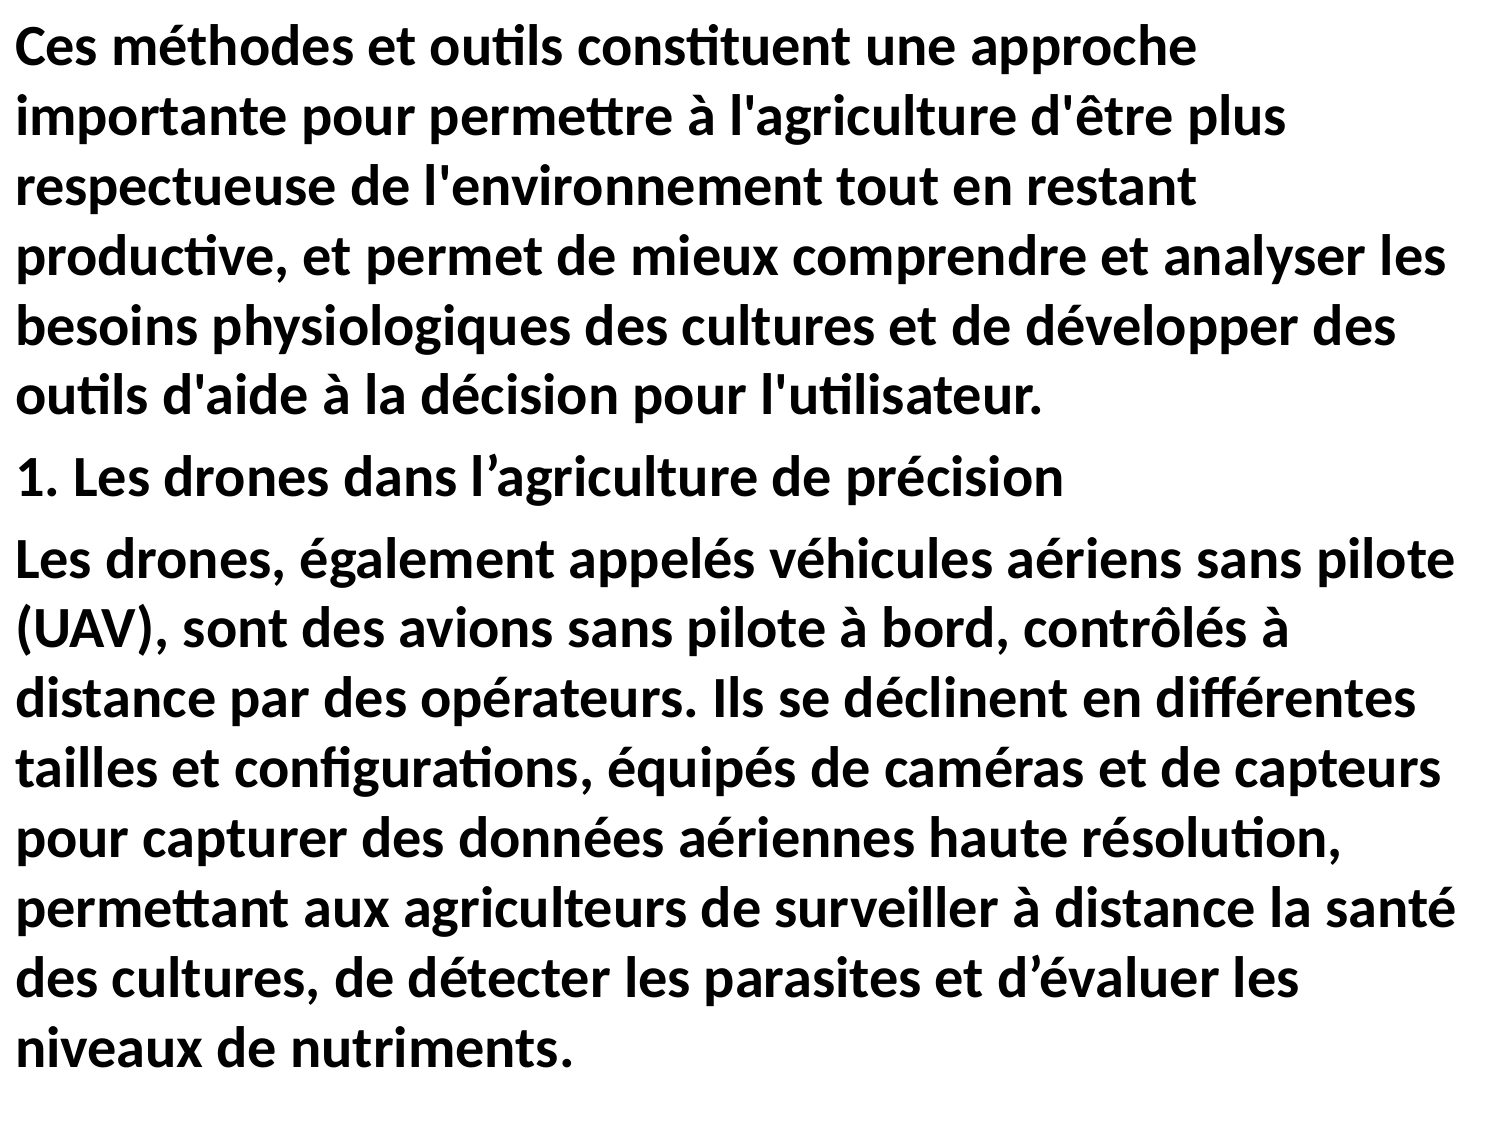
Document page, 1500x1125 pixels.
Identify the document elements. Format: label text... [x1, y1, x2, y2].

subtitle Ces méthodes et outils constituent une approche importante pour permettre à l'agriculture d'être plus respectueuse de l'environnement tout en restant productive, et permet de mieux comprendre et analyser les besoins physiologiques des cultures et de développer des outils d'aide à la décision pour l'utilisateur. 1. Les drones dans l’agriculture de précision Les drones, également appelés véhicules aériens sans pilote (UAV), sont des avions sans pilote à bord, contrôlés à distance par des opérateurs. Ils se déclinent en différentes tailles et configurations, équipés de caméras et de capteurs pour capturer des données aériennes haute résolution, permettant aux agriculteurs de surveiller à distance la santé des cultures, de détecter les parasites et d’évaluer les niveaux de nutriments. [0, 0, 1483, 1125]
